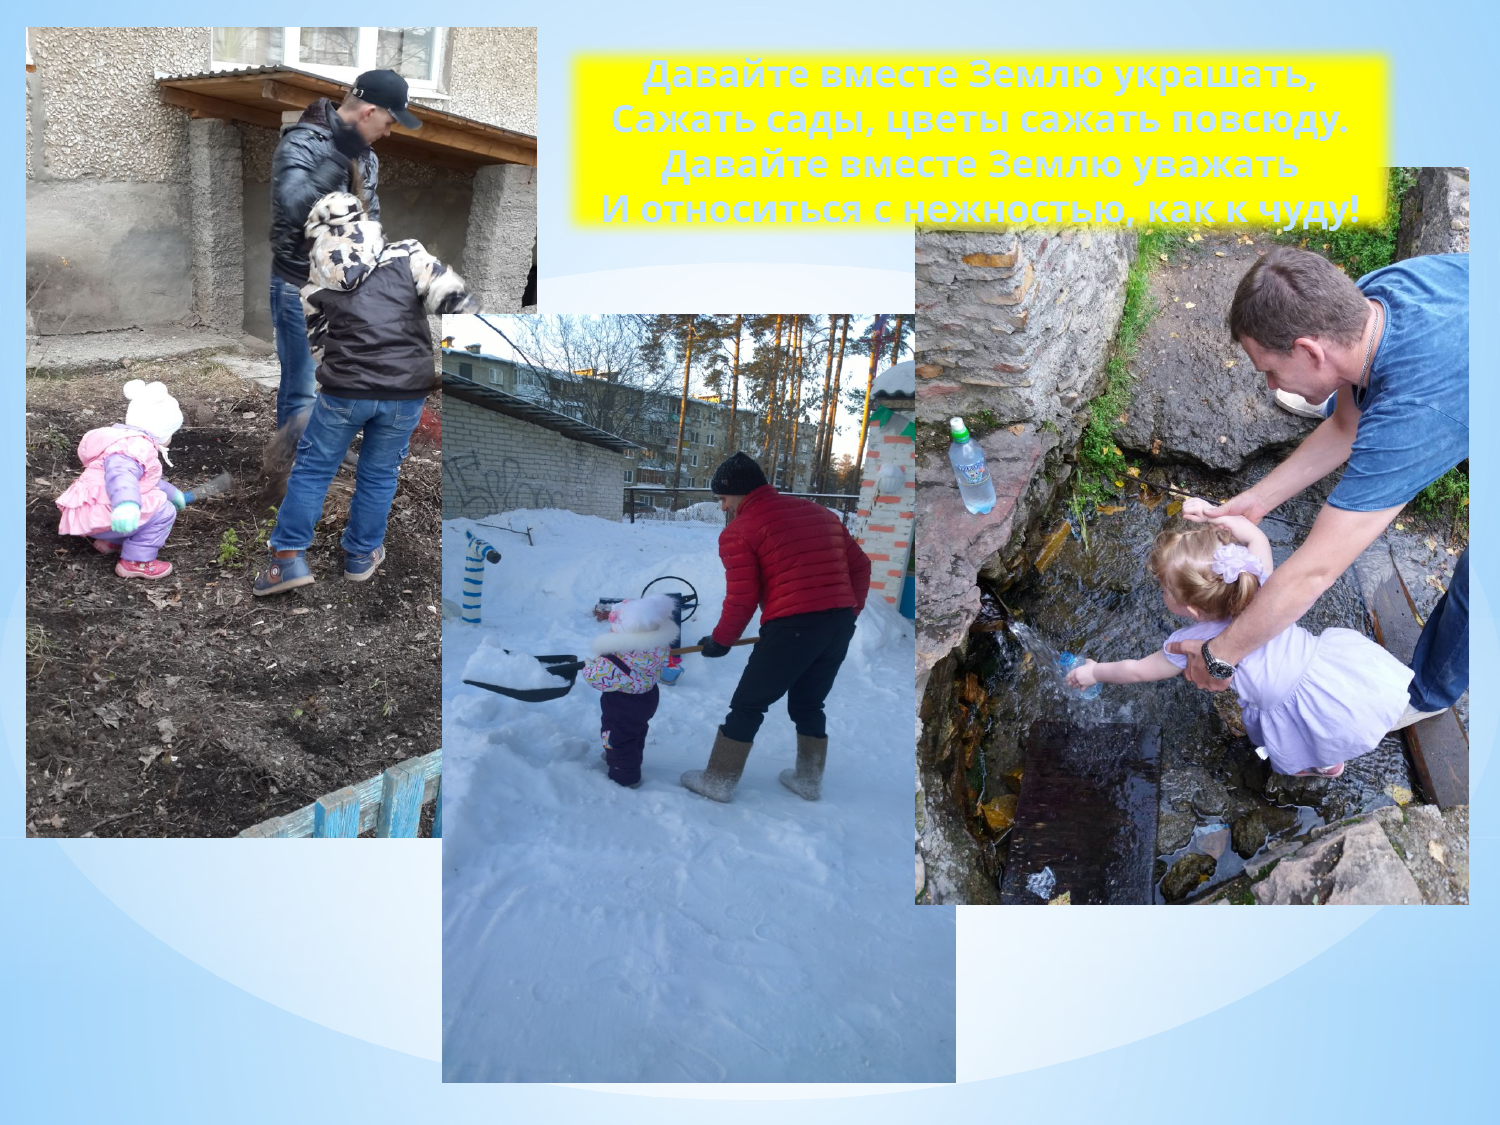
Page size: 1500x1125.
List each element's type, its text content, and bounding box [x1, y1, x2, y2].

text_box Давайте вместе Землю украшать, Сажать сады, цветы сажать повсюду. Давайте вместе Землю уважать И относиться с нежностью, как к чуду! [585, 67, 1377, 215]
picture [26, 27, 1469, 1083]
